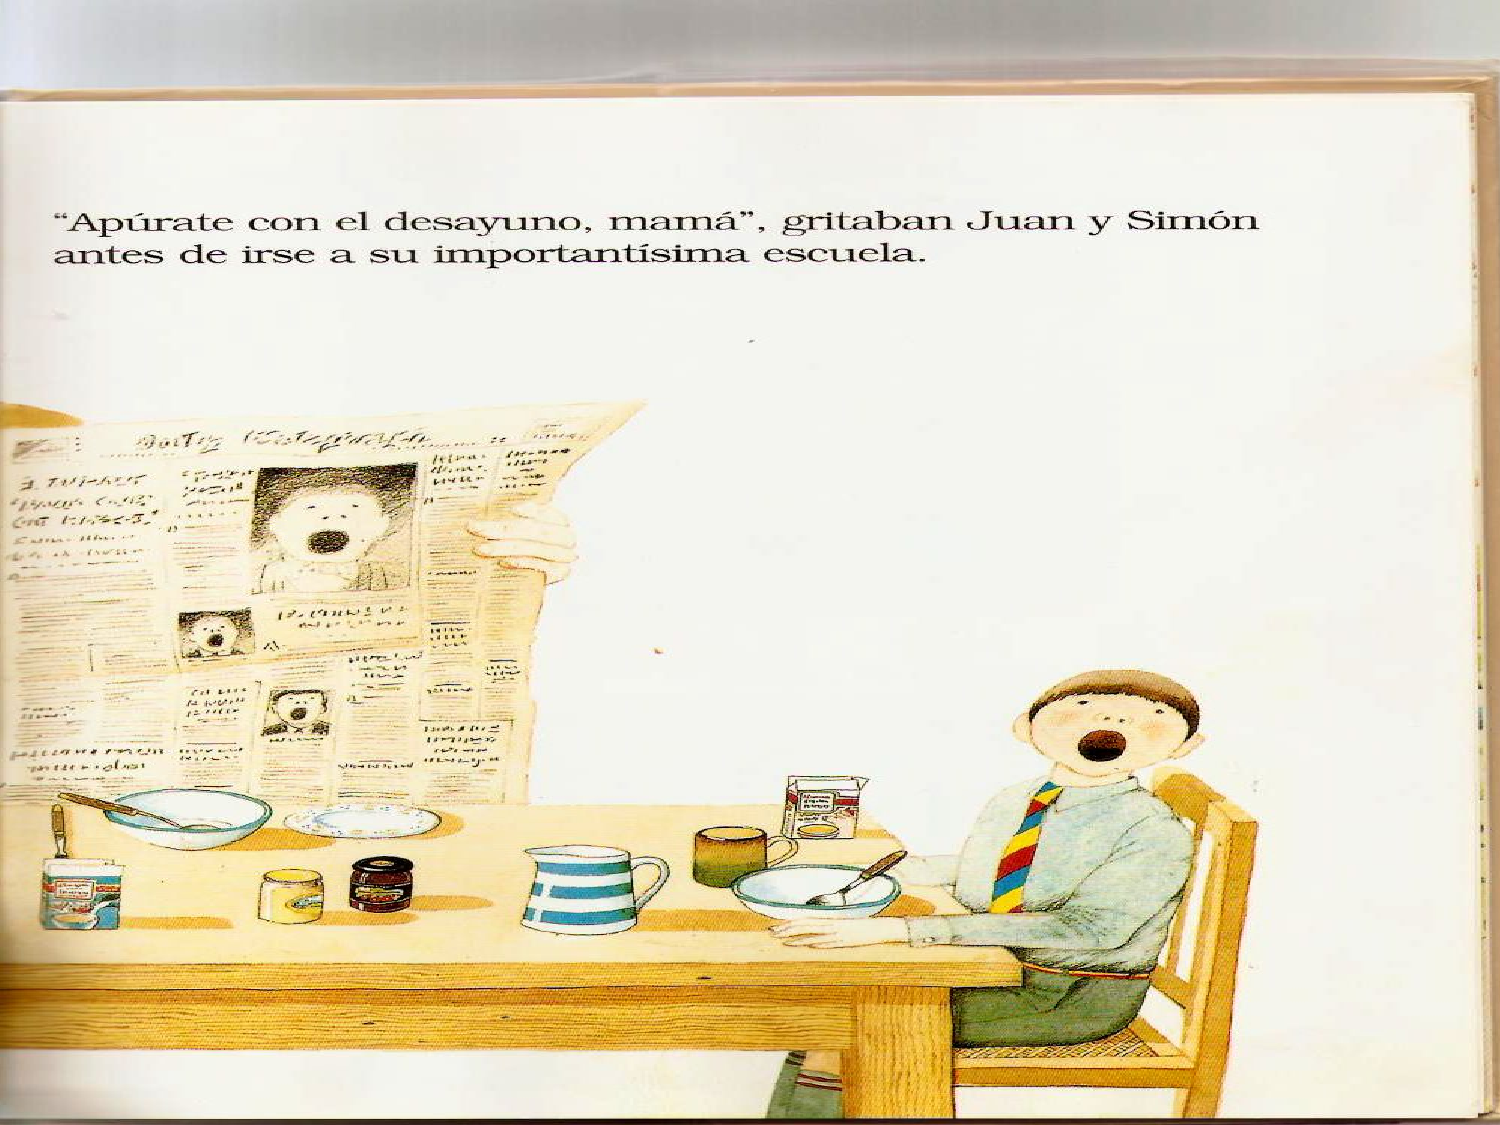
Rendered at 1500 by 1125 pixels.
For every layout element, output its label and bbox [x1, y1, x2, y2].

list [0, 0, 1500, 1125]
